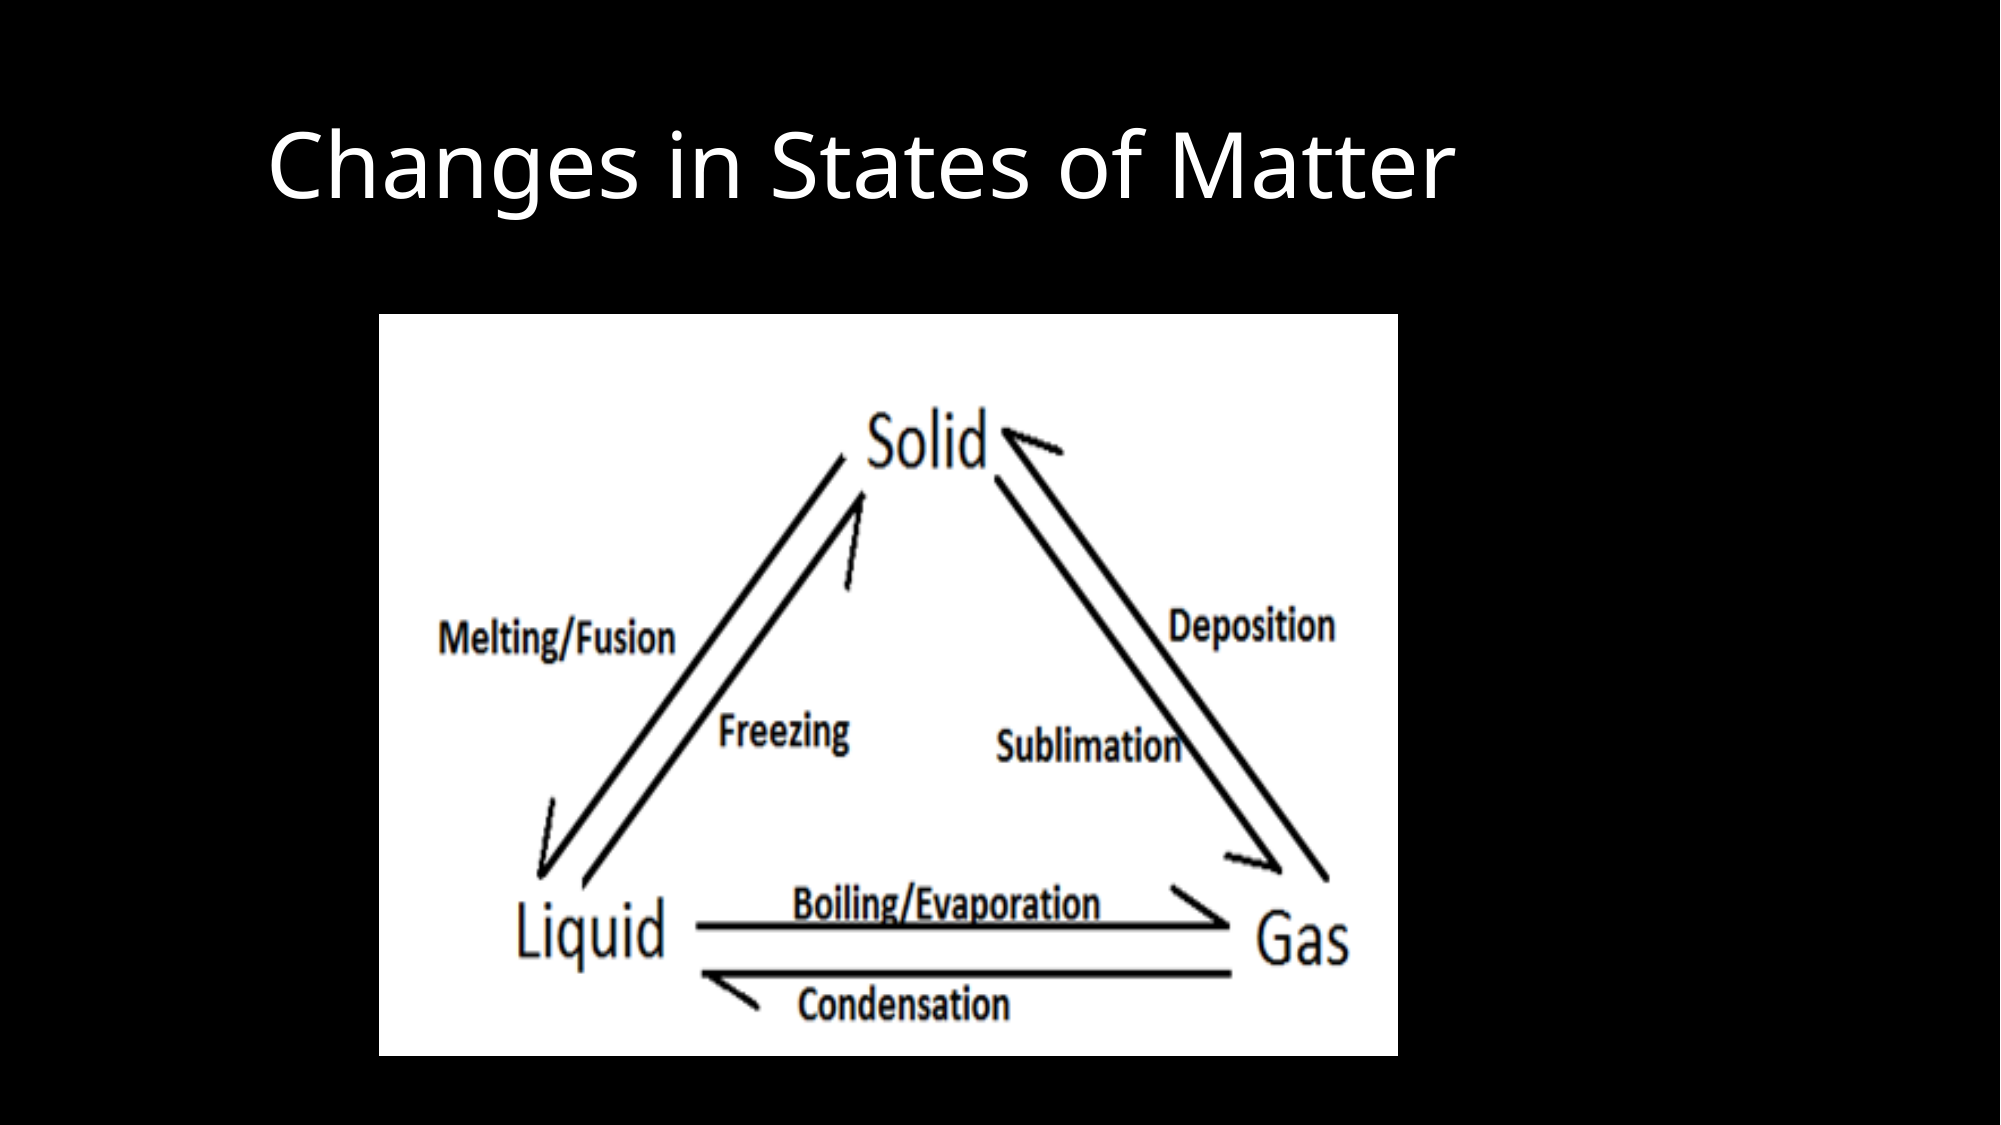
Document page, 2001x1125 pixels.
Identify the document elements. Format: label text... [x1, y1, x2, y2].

title Changes in States of Matter [0, 59, 1725, 278]
picture [379, 314, 1398, 1056]
